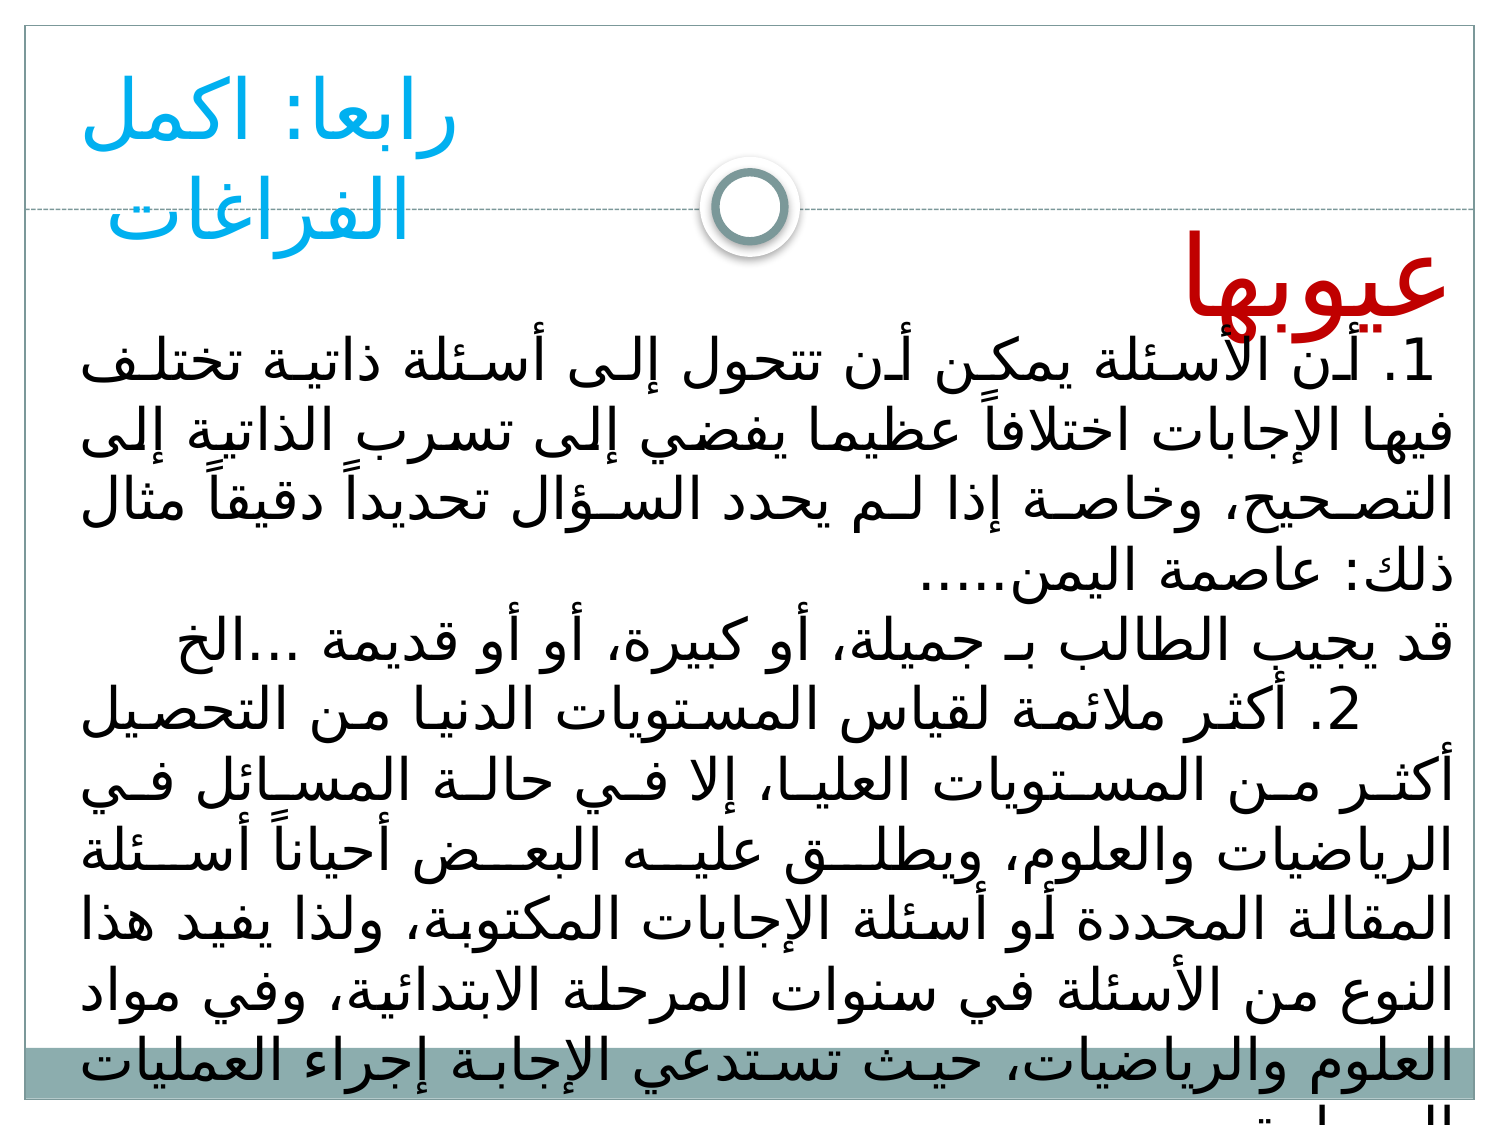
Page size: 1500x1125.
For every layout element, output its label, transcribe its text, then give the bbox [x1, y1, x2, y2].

text_box رابعا: اكمل الفراغات [64, 48, 727, 264]
text_box عيوبها [1033, 196, 1471, 314]
text_box 1. أن الأسئلة يمكن أن تتحول إلى أسئلة ذاتية تختلف فيها الإجابات اختلافاً عظيما يفضي إلى تسرب الذاتية إلى التصحيح، وخاصة إذا لم يحدد السؤال تحديداً دقيقاً مثال ذلك: عاصمة اليمن..... قد يجيب الطالب بـ جميلة، أو كبيرة، أو أو قديمة ...الخ 2. أكثر ملائمة لقياس المستويات الدنيا من التحصيل أكثر من المستويات العليا، إلا في حالة المسائل في الرياضيات والعلوم، ويطلق عليه البعض أحياناً أسئلة المقالة المحددة أو أسئلة الإجابات المكتوبة، ولذا يفيد هذا النوع من الأسئلة في سنوات المرحلة الابتدائية، وفي مواد العلوم والرياضيات، حيث تستدعي الإجابة إجراء العمليات الحسابية. 3. تشجيعة على الحفظ والتركيز على الحقائق التفصيلية. [64, 314, 1471, 1125]
